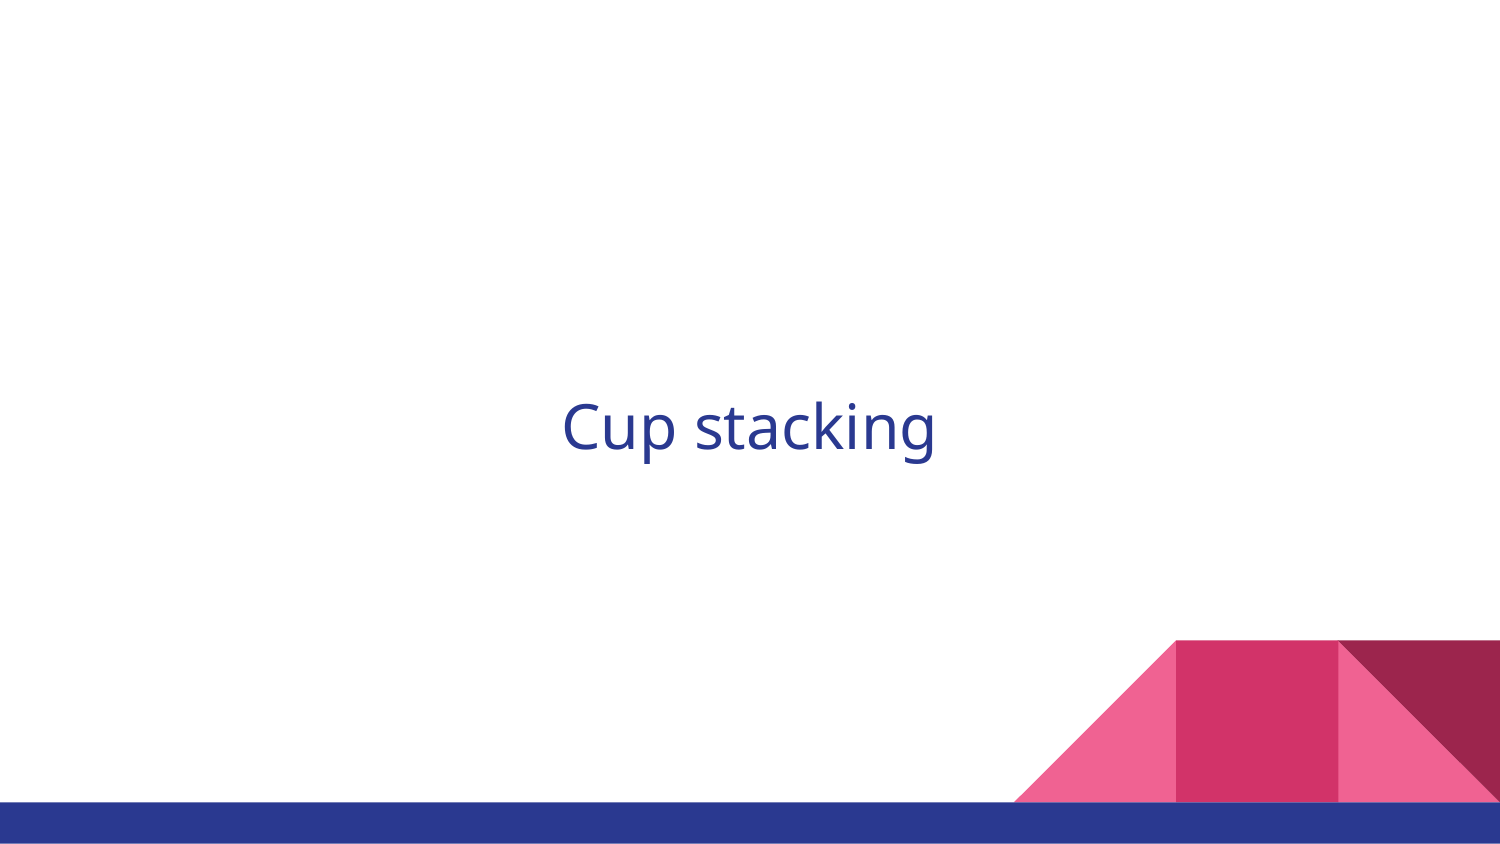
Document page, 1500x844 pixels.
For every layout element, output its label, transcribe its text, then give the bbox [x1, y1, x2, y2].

title Cup stacking [51, 372, 1449, 472]
